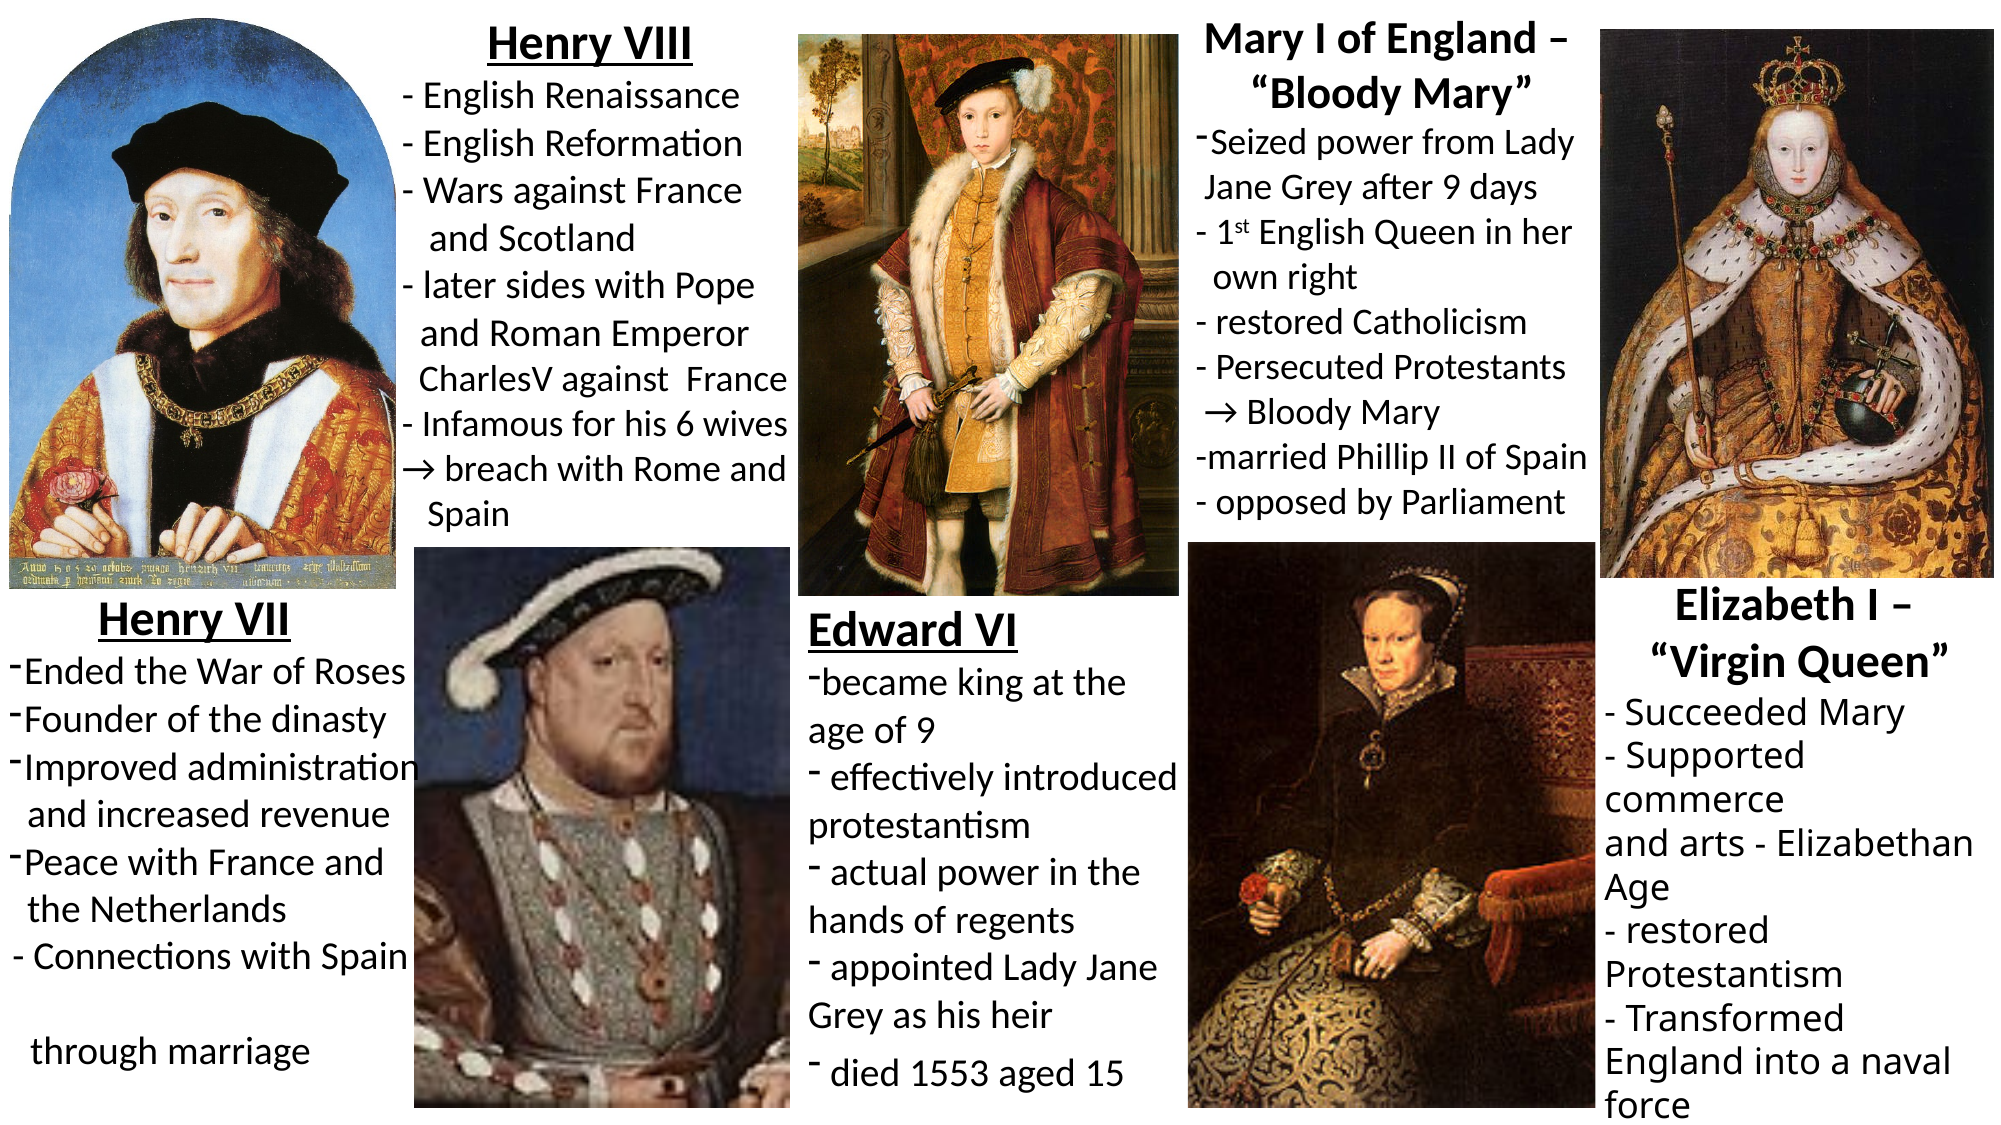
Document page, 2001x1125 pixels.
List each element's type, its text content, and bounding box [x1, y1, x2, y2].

text_box Edward VI became king at the age of 9 effectively introduced protestantism actual power in the hands of regents appointed Lady Jane Grey as his heir died 1553 aged 15 [793, 588, 1187, 1104]
text_box Mary I of England – “Bloody Mary” Seized power from Lady Jane Grey after 9 days - 1st English Queen in her own right - restored Catholicism - Persecuted Protestants → Bloody Mary -married Phillip II of Spain - opposed by Parliament [1180, 0, 1604, 530]
text_box Elizabeth I – “Virgin Queen” - Succeeded Mary - Supported commerce and arts - Elizabethan Age - restored Protestantism - Transformed England into a naval force - Prepared the ground for the future position of England as world power No 1 [1589, 565, 2000, 1125]
picture [1600, 29, 1994, 578]
picture [414, 547, 790, 1108]
picture [1187, 542, 1596, 1108]
text_box Henry VII Ended the War of Roses Founder of the dinasty Improved administration and increased revenue Peace with France and the Netherlands - Connections with Spain through marriage [0, 578, 414, 1081]
picture [798, 34, 1179, 596]
picture [9, 18, 396, 589]
text_box Henry VIII - English Renaissance - English Reformation - Wars against France and Scotland - later sides with Pope and Roman Emperor CharlesV against France - Infamous for his 6 wives → breach with Rome and Spain [387, 1, 805, 542]
